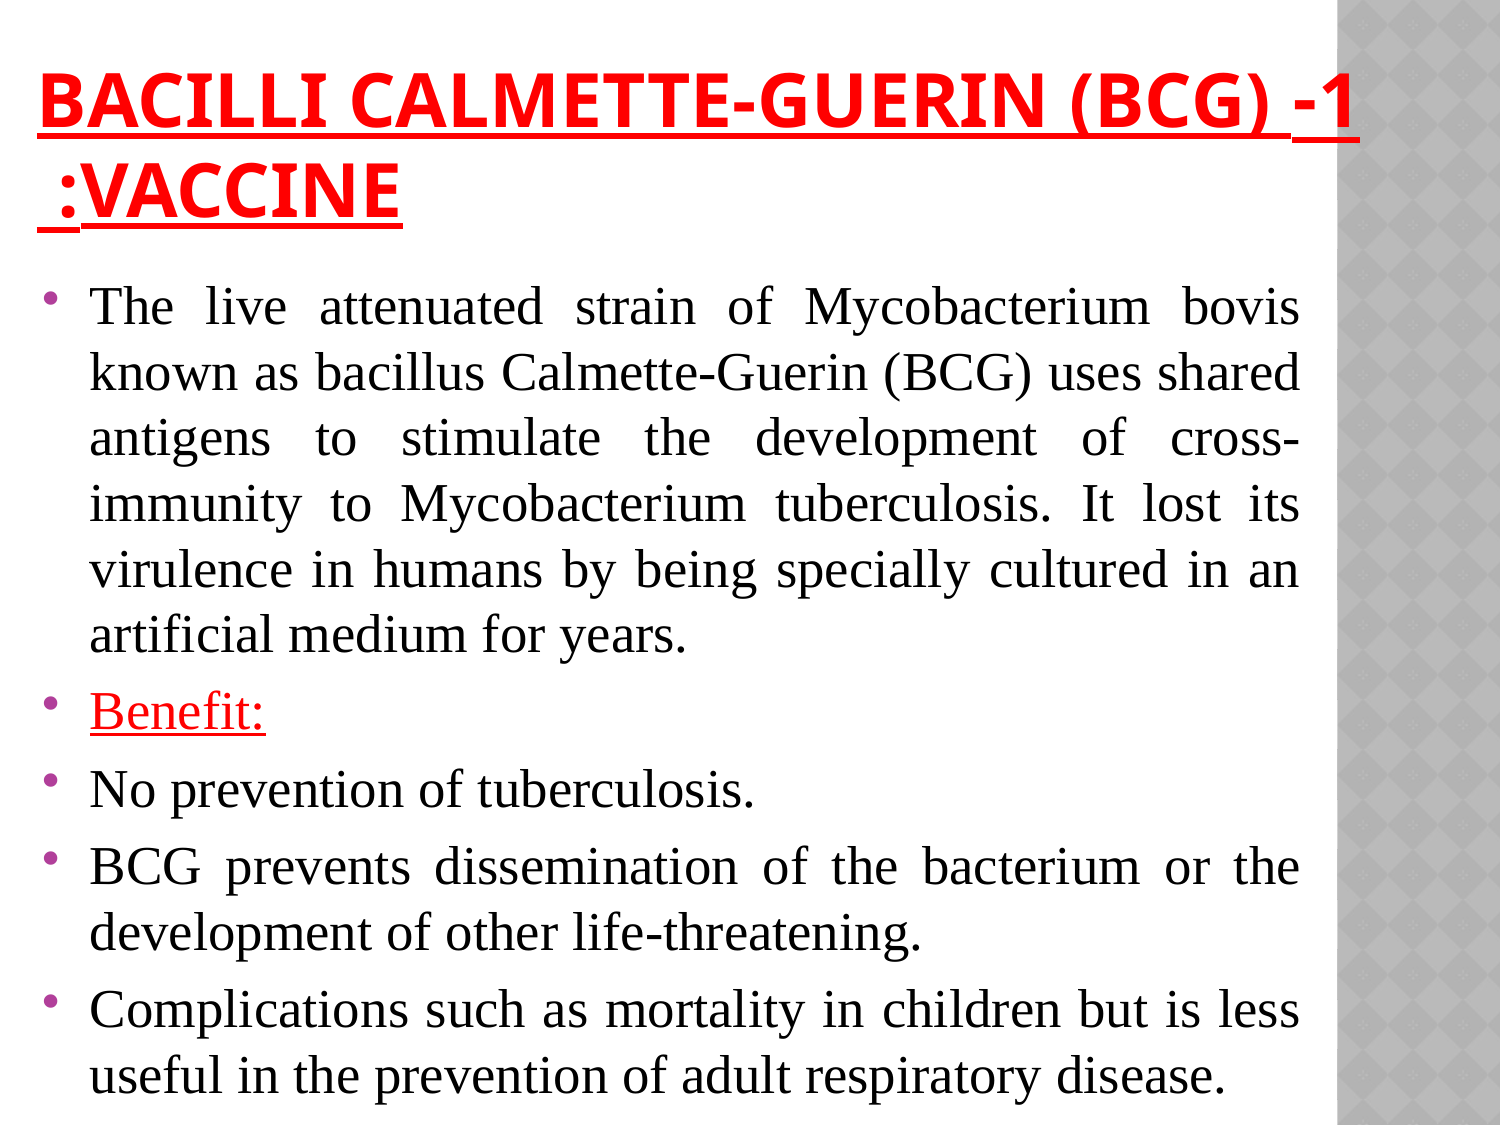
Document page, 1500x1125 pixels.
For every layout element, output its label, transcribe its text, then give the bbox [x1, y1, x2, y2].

title 1-Bacilli Calmette-Guerin (BCG) vaccine: [29, 0, 1425, 233]
list The live attenuated strain of Mycobacterium bovis known as bacillus Calmette-Guerin (BCG) uses shared antigens to stimulate the development of cross-immunity to Mycobacterium tuberculosis. It lost its virulence in humans by being specially cultured in an artificial medium for years. Benefit: No prevention of tuberculosis. BCG prevents dissemination of the bacterium or the development of other life-threatening. Complications such as mortality in children but is less useful in the prevention of adult respiratory disease. [29, 262, 1317, 1125]
